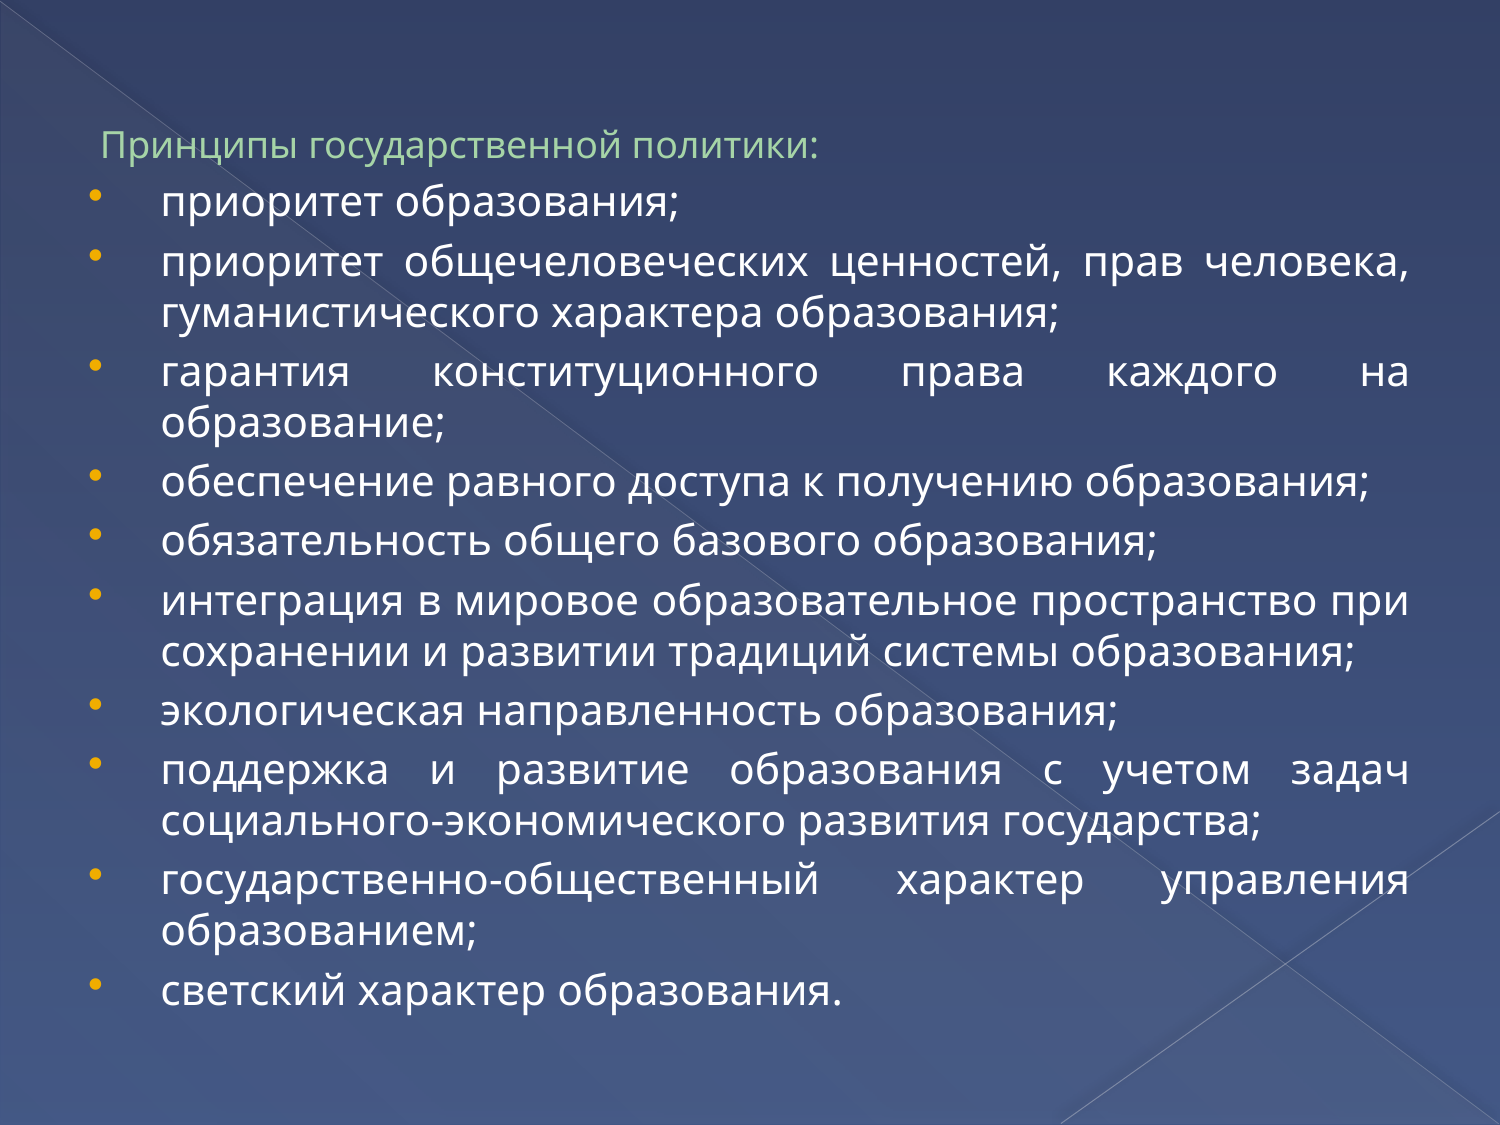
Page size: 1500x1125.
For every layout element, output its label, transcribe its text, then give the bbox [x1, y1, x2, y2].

list Принципы государственной политики: приоритет образования; приоритет общечеловеческих ценностей, прав человека, гуманистического характера образования; гарантия конституционного права каждого на образование; обеспечение равного доступа к получению образования; обязательность общего базового образования; интеграция в мировое образовательное пространство при сохранении и развитии традиций системы образования; экологическая направленность образования; поддержка и развитие образования с учетом задач социального-экономического развития государства; государственно-общественный характер управления образованием; светский характер образования. [75, 113, 1425, 1059]
